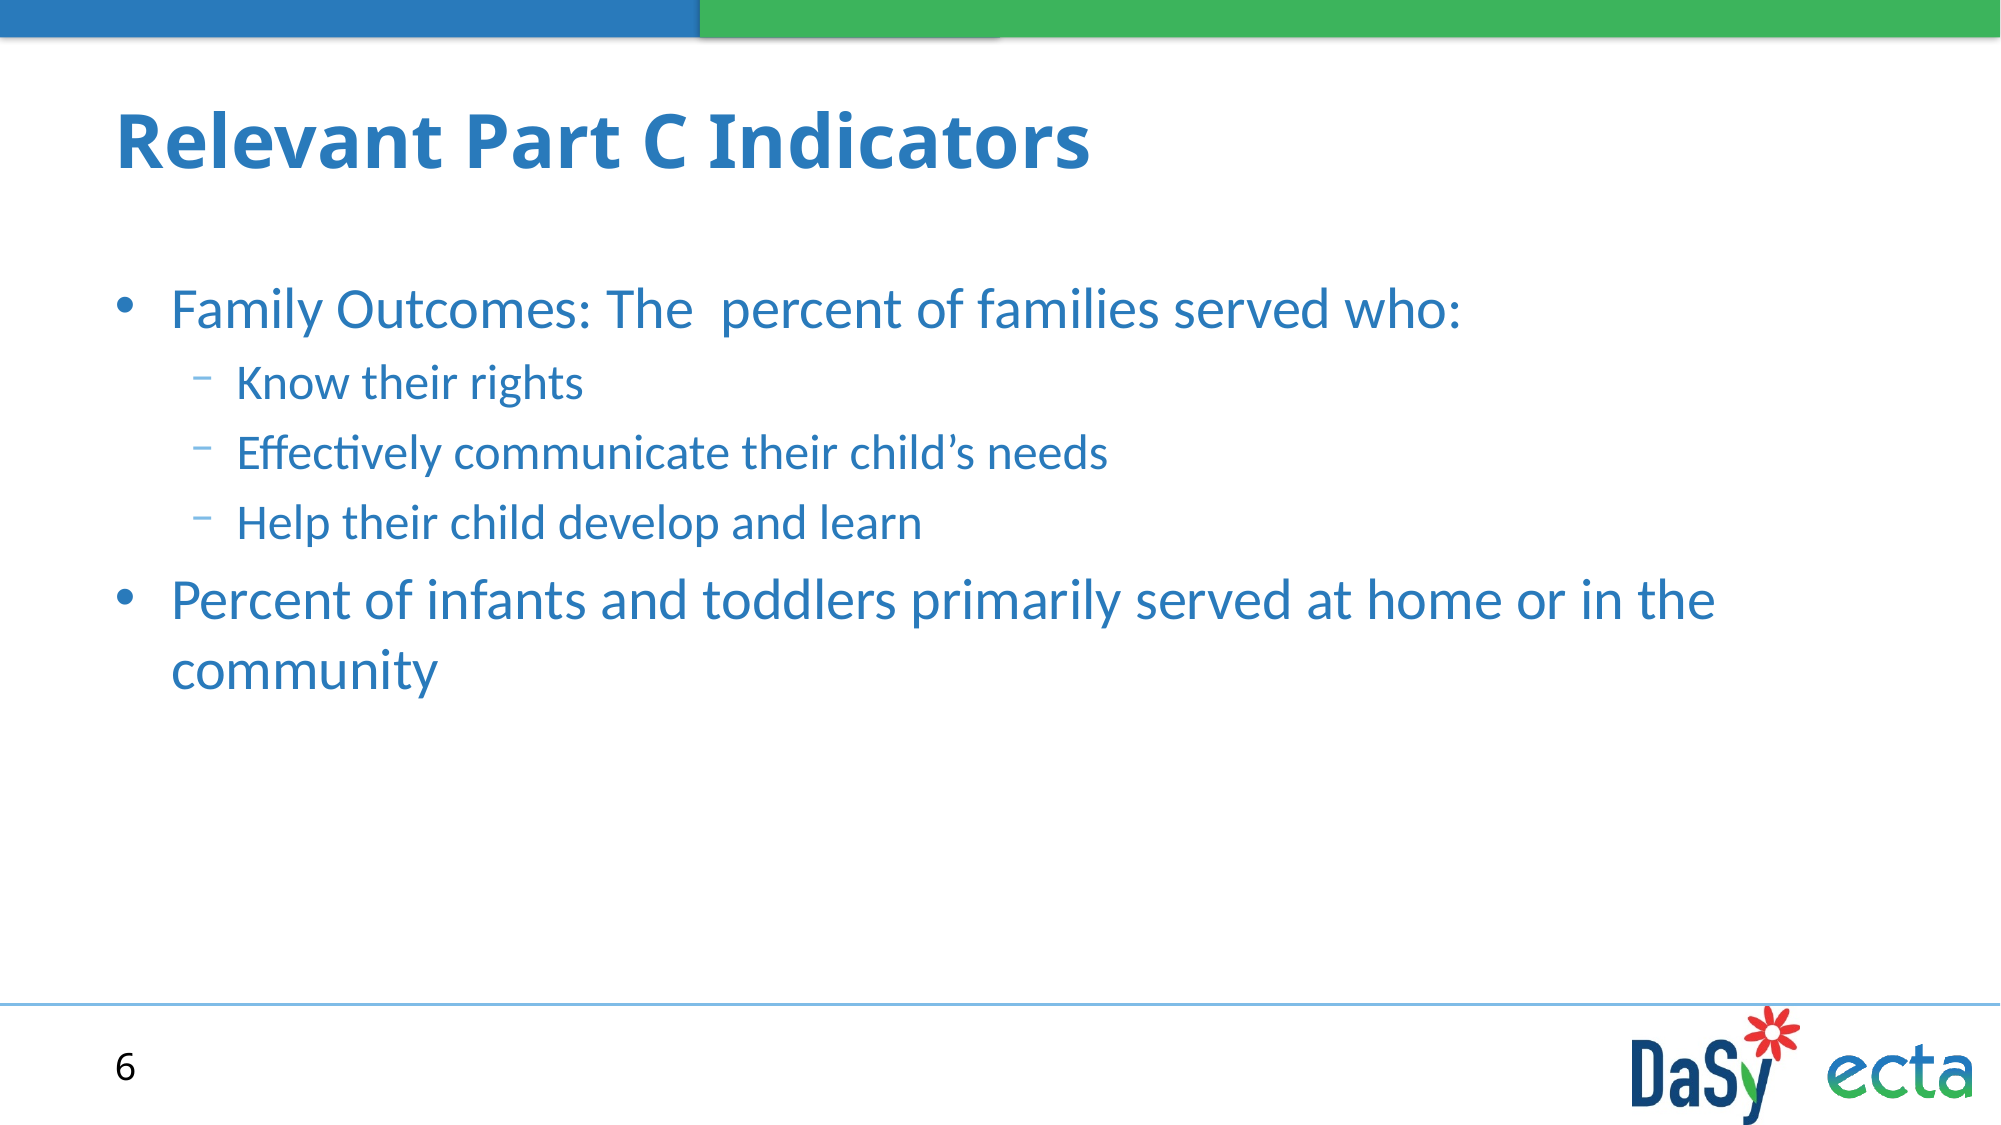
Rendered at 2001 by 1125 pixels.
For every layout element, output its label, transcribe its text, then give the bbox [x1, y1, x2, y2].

slide_number 6 [99, 1038, 567, 1098]
title Relevant Part C Indicators [99, 44, 1901, 234]
picture [1812, 1037, 1987, 1105]
list Family Outcomes: The percent of families served who: Know their rights Effectively communicate their child’s needs Help their child develop and learn Percent of infants and toddlers primarily served at home or in the community [99, 262, 1900, 925]
picture [1632, 1006, 1800, 1125]
